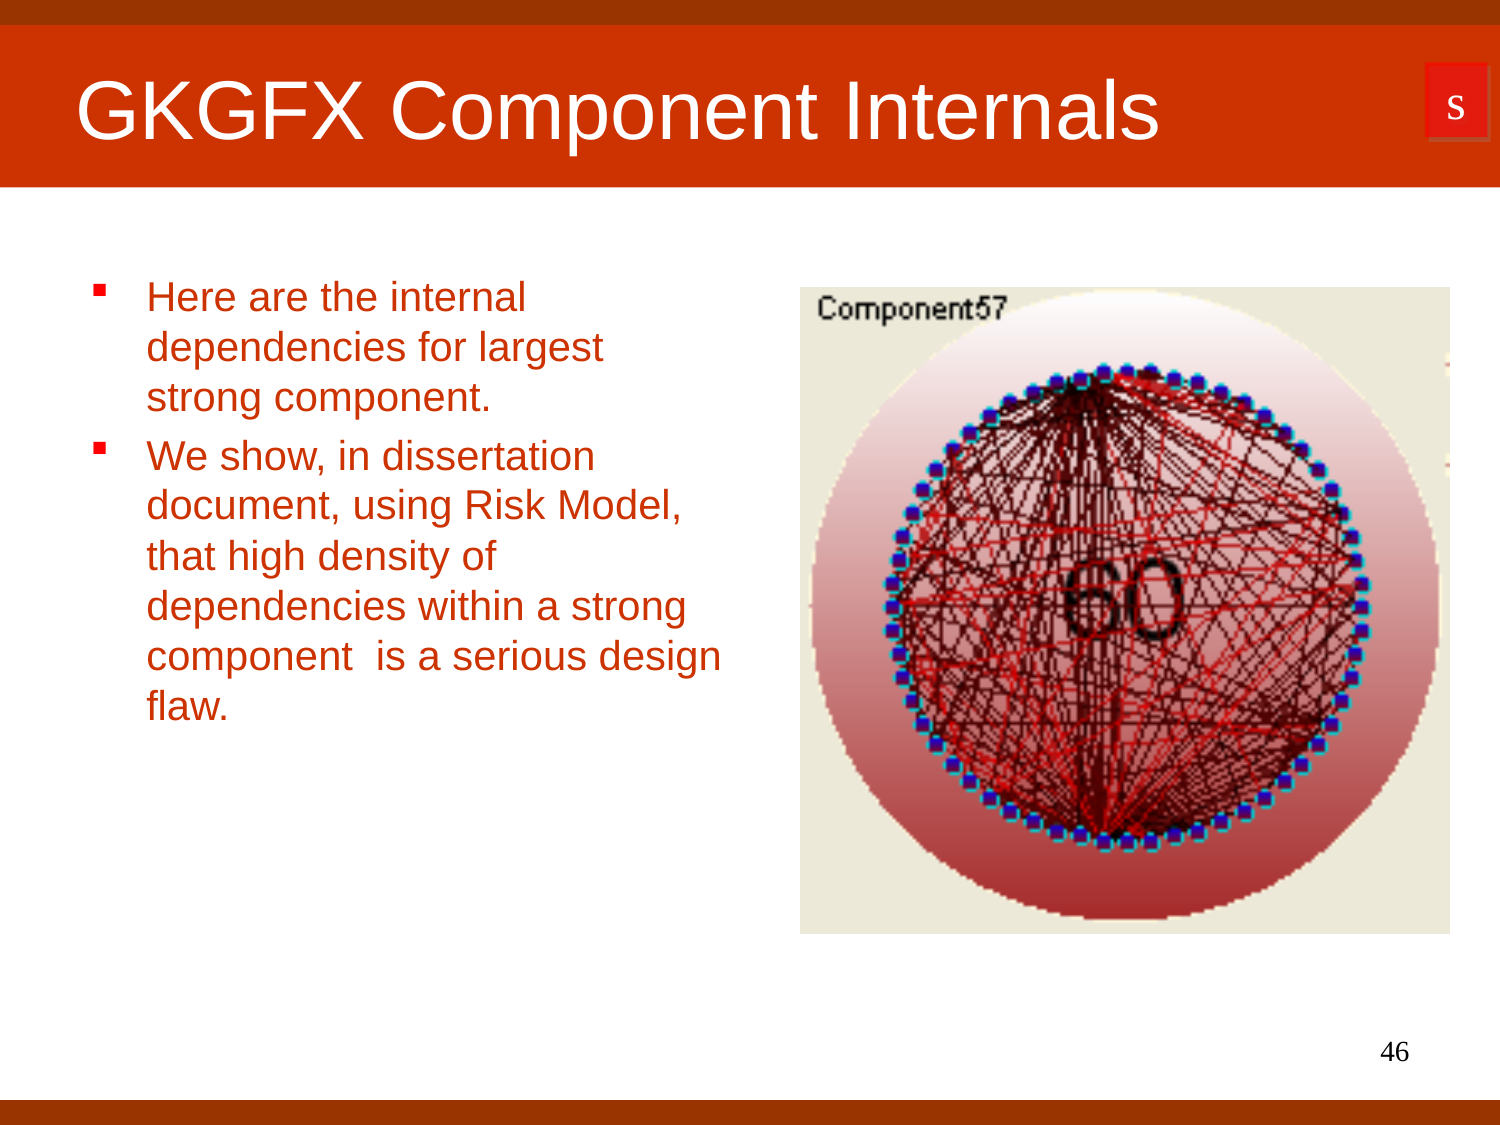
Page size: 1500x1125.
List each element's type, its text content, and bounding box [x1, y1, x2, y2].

slide_number 46 [1074, 1024, 1425, 1103]
list Here are the internal dependencies for largest strong component. We show, in dissertation document, using Risk Model, that high density of dependencies within a strong component is a serious design flaw. [75, 262, 738, 1005]
title GKGFX Component Internals [0, 24, 1500, 188]
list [799, 287, 1451, 935]
text_box s [1424, 62, 1488, 138]
